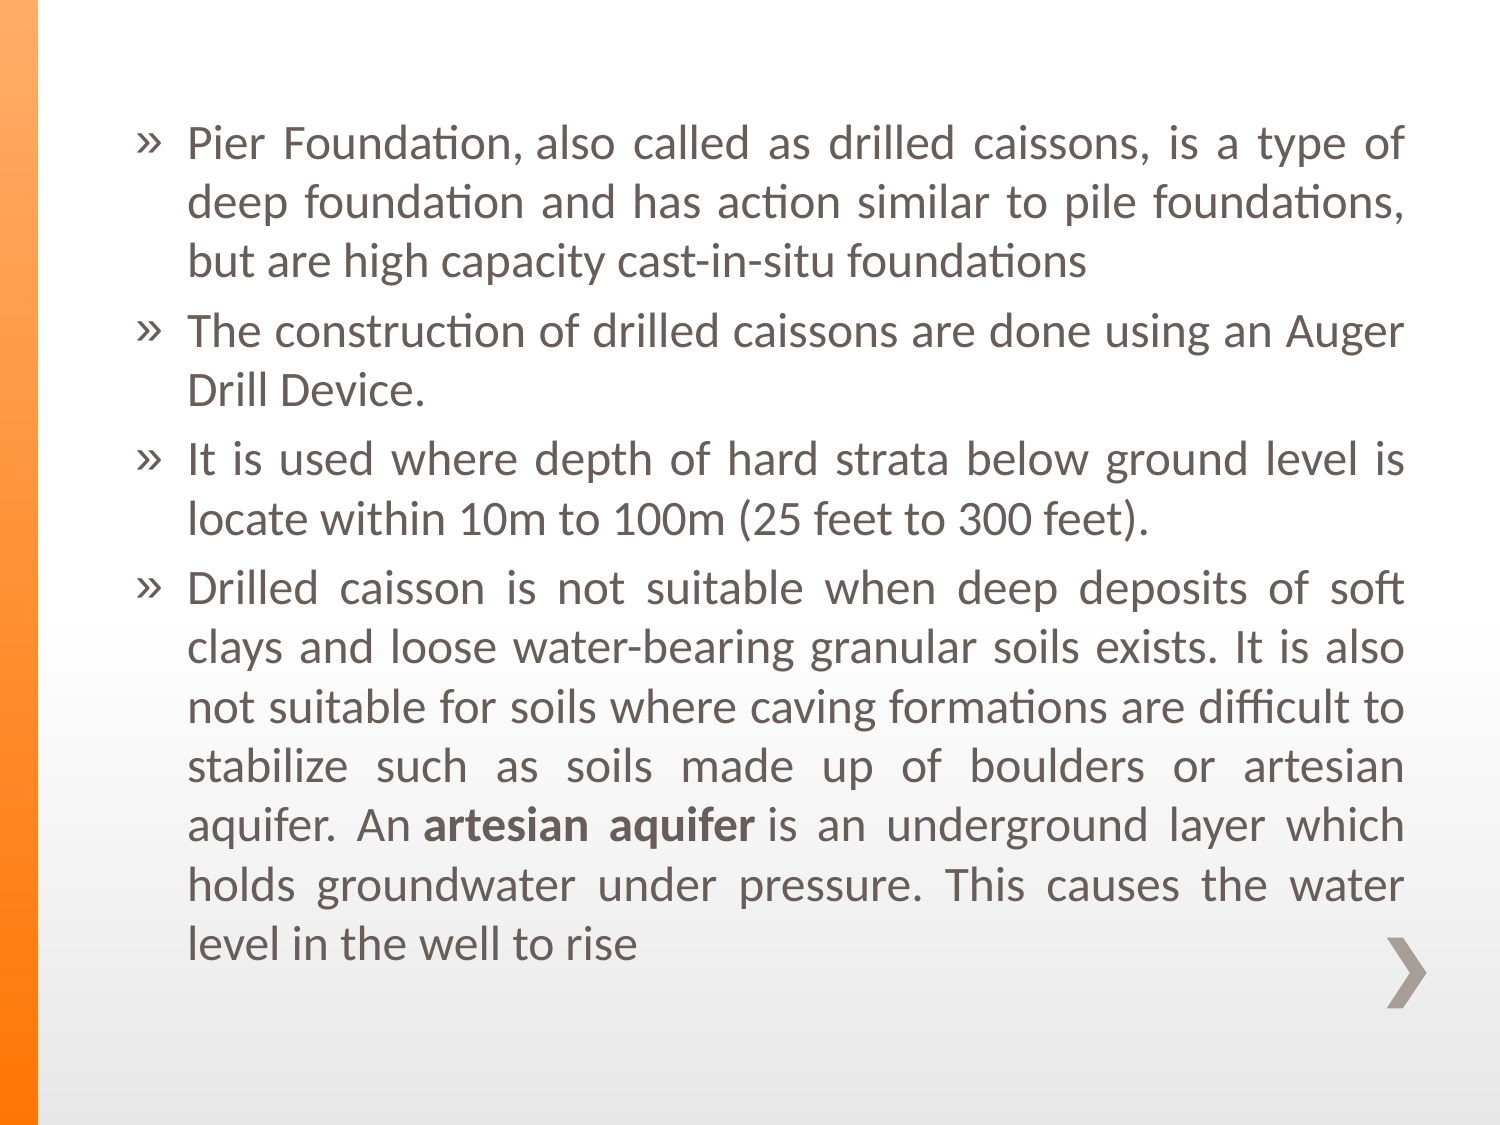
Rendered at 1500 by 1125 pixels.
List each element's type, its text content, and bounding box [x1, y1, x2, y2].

list Pier Foundation, also called as drilled caissons, is a type of deep foundation and has action similar to pile foundations, but are high capacity cast-in-situ foundations The construction of drilled caissons are done using an Auger Drill Device. It is used where depth of hard strata below ground level is locate within 10m to 100m (25 feet to 300 feet). Drilled caisson is not suitable when deep deposits of soft clays and loose water-bearing granular soils exists. It is also not suitable for soils where caving formations are difficult to stabilize such as soils made up of boulders or artesian aquifer. An artesian aquifer is an underground layer which holds groundwater under pressure. This causes the water level in the well to rise [120, 102, 1421, 996]
